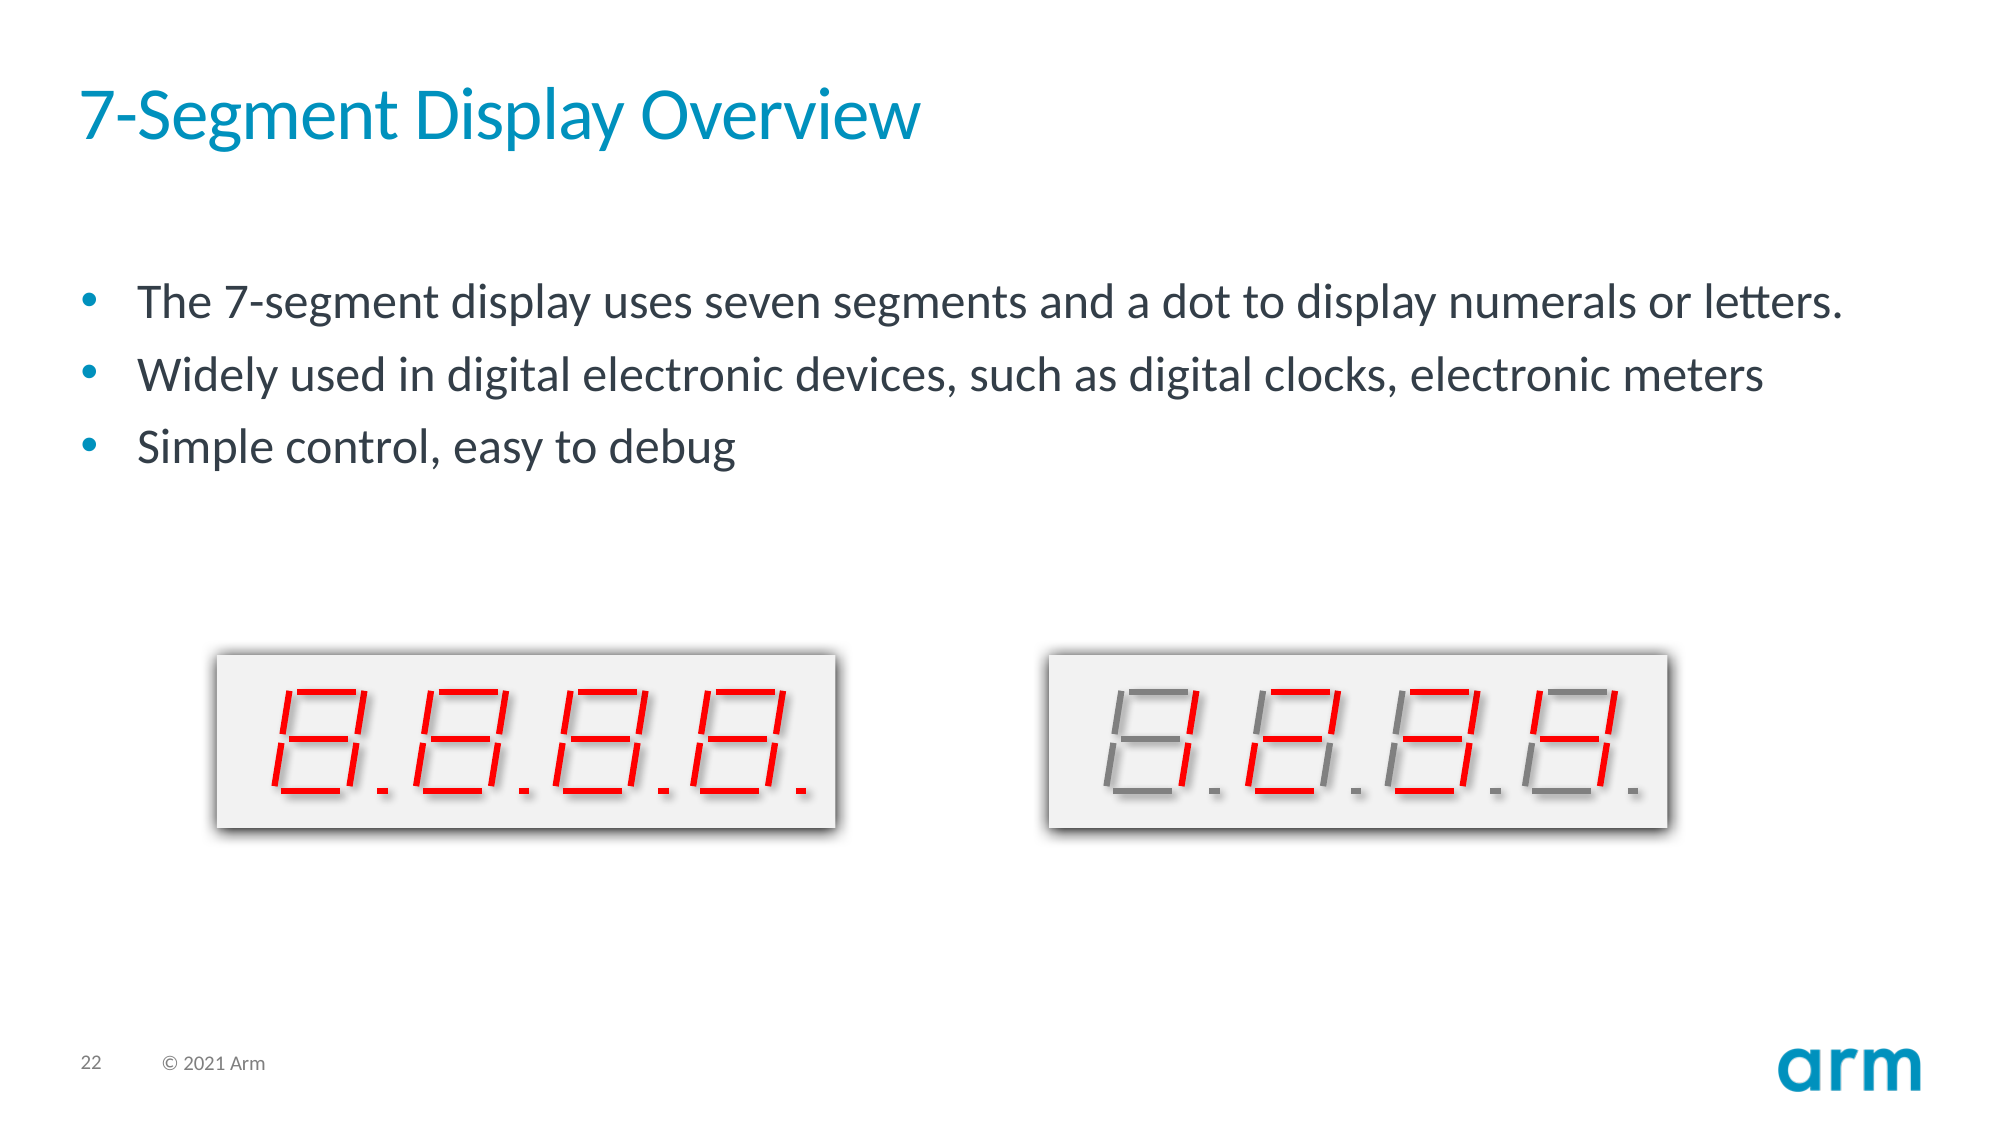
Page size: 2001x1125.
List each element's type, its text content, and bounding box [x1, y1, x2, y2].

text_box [1248, 742, 1256, 787]
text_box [563, 690, 571, 735]
text_box [216, 655, 836, 828]
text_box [555, 742, 563, 787]
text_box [424, 690, 432, 735]
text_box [768, 742, 776, 787]
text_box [1256, 690, 1263, 735]
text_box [416, 742, 424, 787]
title 7-Segment Display Overview [78, 78, 1922, 186]
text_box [1462, 742, 1470, 787]
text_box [1607, 690, 1615, 735]
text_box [282, 690, 290, 735]
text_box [1532, 690, 1540, 735]
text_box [693, 742, 701, 787]
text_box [1387, 742, 1395, 787]
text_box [1106, 742, 1114, 787]
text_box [357, 690, 365, 735]
list The 7-segment display uses seven segments and a dot to display numerals or letters. Widely used in digital electronic devices, such as digital clocks, electronic meters Simple control, easy to debug [80, 268, 1915, 940]
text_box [1181, 742, 1189, 787]
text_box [491, 742, 498, 787]
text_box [1114, 690, 1122, 735]
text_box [1189, 690, 1197, 735]
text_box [638, 690, 646, 735]
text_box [1331, 690, 1338, 735]
text_box [1049, 655, 1668, 828]
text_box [630, 742, 638, 787]
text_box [1395, 690, 1403, 735]
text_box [776, 690, 783, 735]
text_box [701, 690, 708, 735]
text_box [1525, 742, 1532, 787]
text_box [1599, 742, 1607, 787]
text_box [1470, 690, 1478, 735]
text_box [274, 742, 282, 787]
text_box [499, 690, 507, 735]
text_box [1322, 742, 1330, 787]
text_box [349, 742, 357, 787]
picture [1777, 1047, 1922, 1093]
